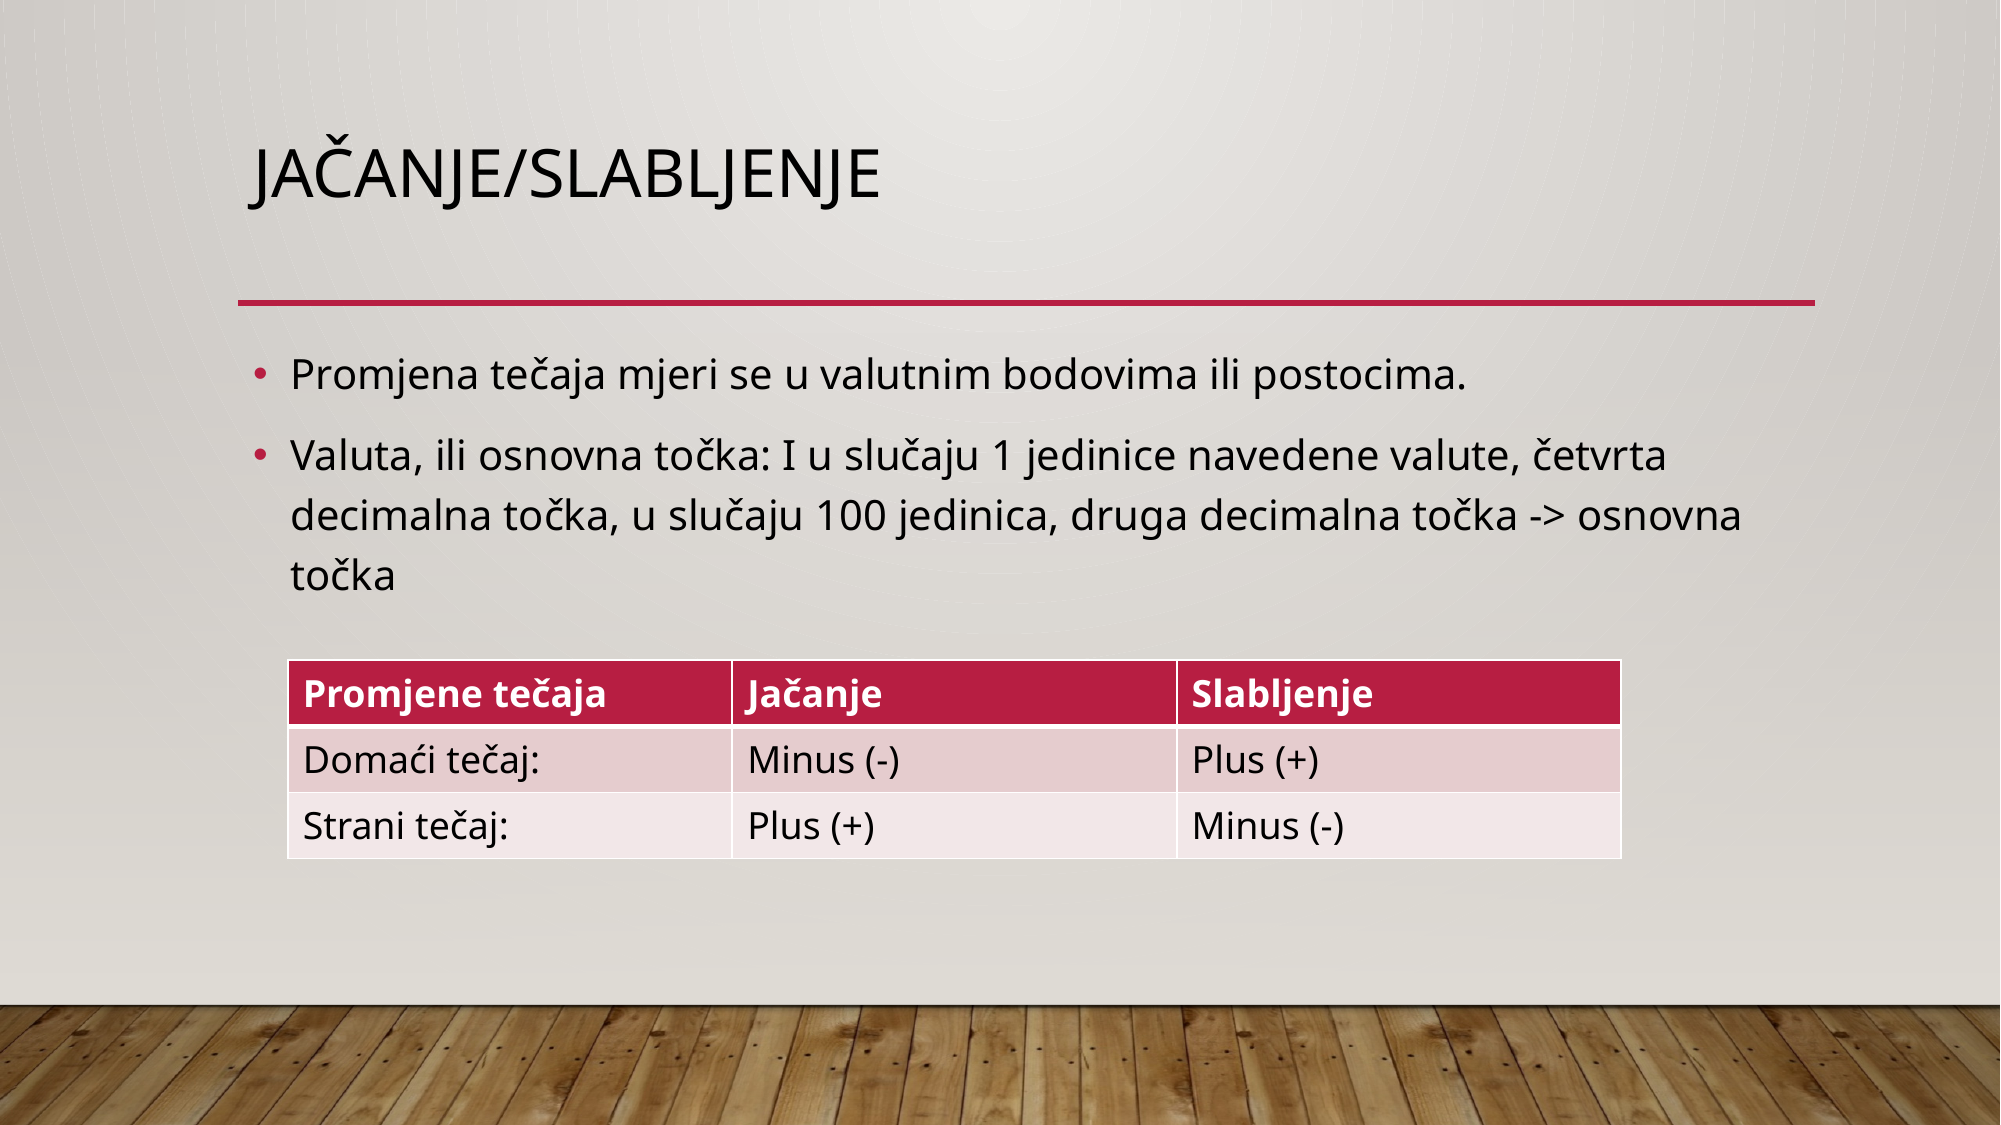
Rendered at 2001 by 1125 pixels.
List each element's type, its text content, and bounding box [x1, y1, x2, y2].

table_header Jačanje [733, 661, 1176, 724]
list Promjena tečaja mjeri se u valutnim bodovima ili postocima. Valuta, ili osnovna točka: I u slučaju 1 jedinice navedene valute, četvrta decimalna točka, u slučaju 100 jedinica, druga decimalna točka -> osnovna točka [238, 330, 1814, 897]
table_cell Plus (+) [733, 793, 1176, 858]
table_cell Domaći tečaj: [289, 729, 731, 792]
table_header Slabljenje [1178, 661, 1620, 724]
table_cell Plus (+) [1178, 729, 1620, 792]
table_cell Strani tečaj: [289, 793, 731, 858]
table_cell Minus (-) [733, 729, 1176, 792]
title JAČANJE/SLABLJENJE [238, 131, 1814, 305]
table_cell Minus (-) [1178, 793, 1620, 858]
picture [0, 1005, 2000, 1125]
table_header Promjene tečaja [289, 661, 731, 724]
